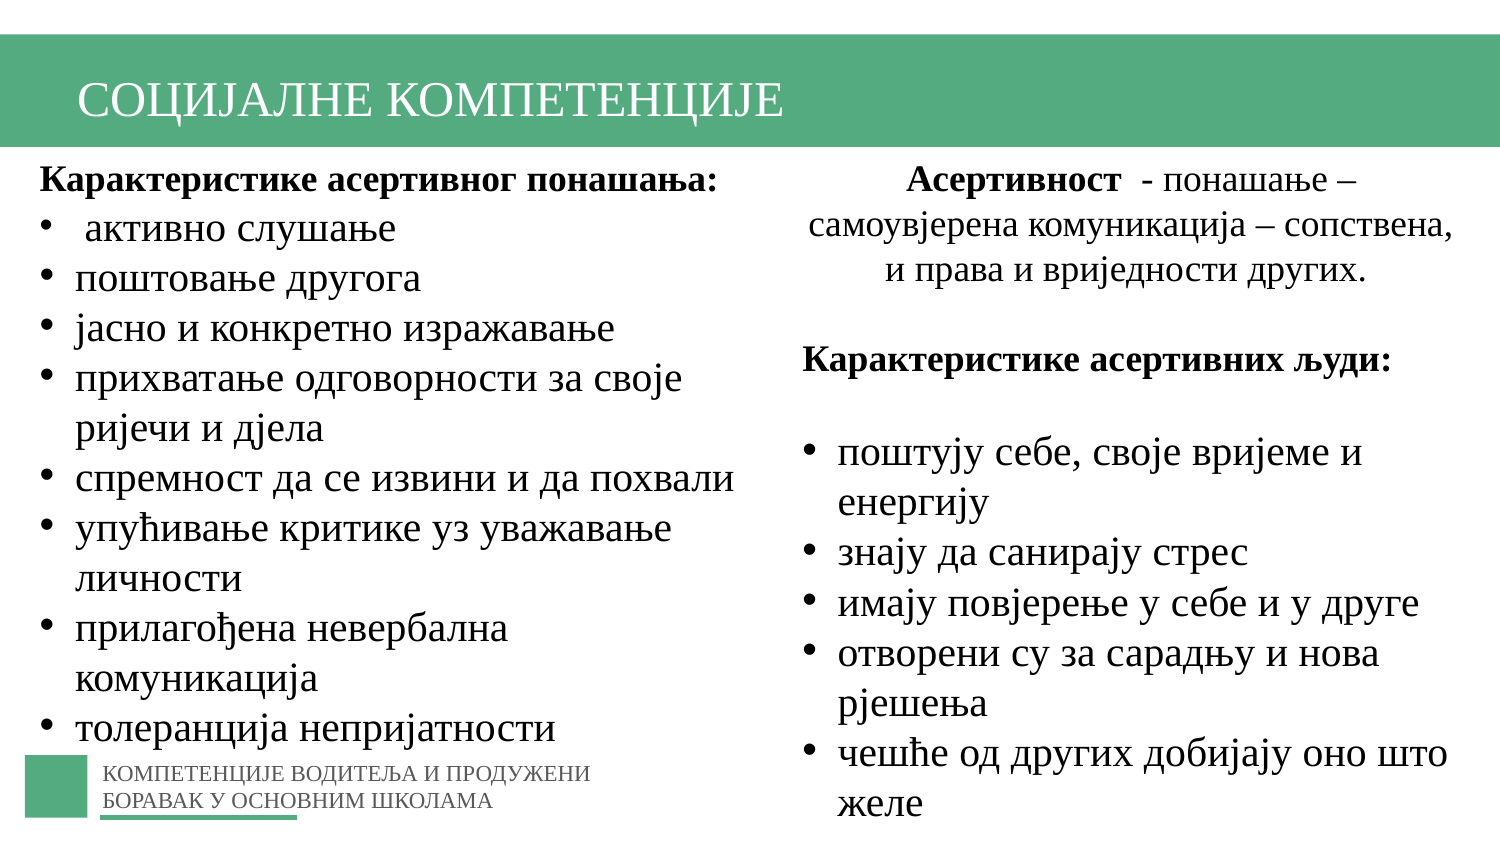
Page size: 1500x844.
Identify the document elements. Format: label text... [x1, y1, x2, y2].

text_box [0, 32, 1500, 149]
text_box КОМПЕТЕНЦИЈЕ ВОДИТЕЉА И ПРОДУЖЕНИ БОРАВАК У ОСНОВНИМ ШКОЛАМА [87, 757, 650, 821]
text_box Асертивност - понашање – самоувјерена комуникација – сопствена, и права и вриједности других. Карактеристике асертивних људи: поштују себе, своје вријеме и енергију знају да санирају стрес имају повјерење у себе и у друге отворени су за сарадњу и нова рјешења чешће од других добијају оно што желе [787, 146, 1475, 832]
text_box Карактеристике асертивног понашања: активно слушање поштовање другога јасно и конкретно изражавање прихватање одговорности за своје ријечи и дјела спремност да се извини и да похвали упућивање критике уз уважавање личности прилагођена невербална комуникација толеранција непријатности [24, 146, 775, 757]
text_box [23, 753, 89, 820]
text_box СОЦИЈАЛНЕ КОМПЕТЕНЦИЈЕ [62, 59, 1250, 134]
